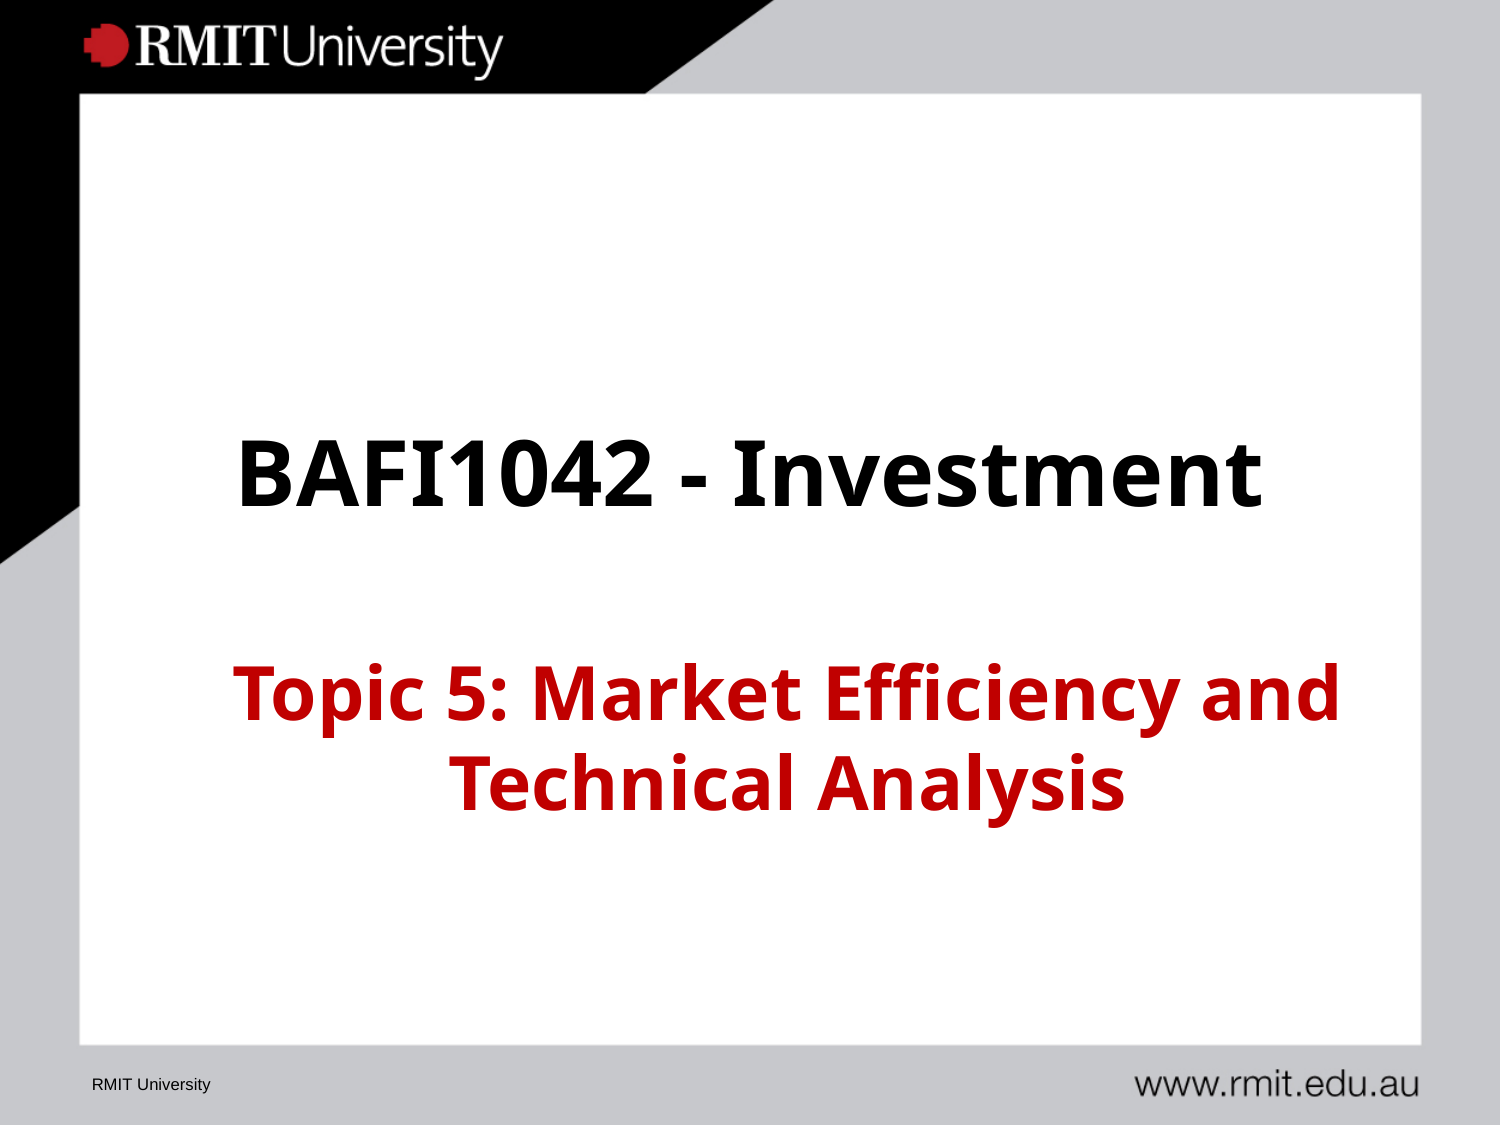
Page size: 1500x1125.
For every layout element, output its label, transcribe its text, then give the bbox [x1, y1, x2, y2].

subtitle Topic 5: Market Efficiency and Technical Analysis [206, 637, 1370, 925]
title BAFI1042 - Investment [112, 349, 1388, 591]
picture [0, 0, 1500, 1125]
footer RMIT University [76, 1046, 550, 1102]
